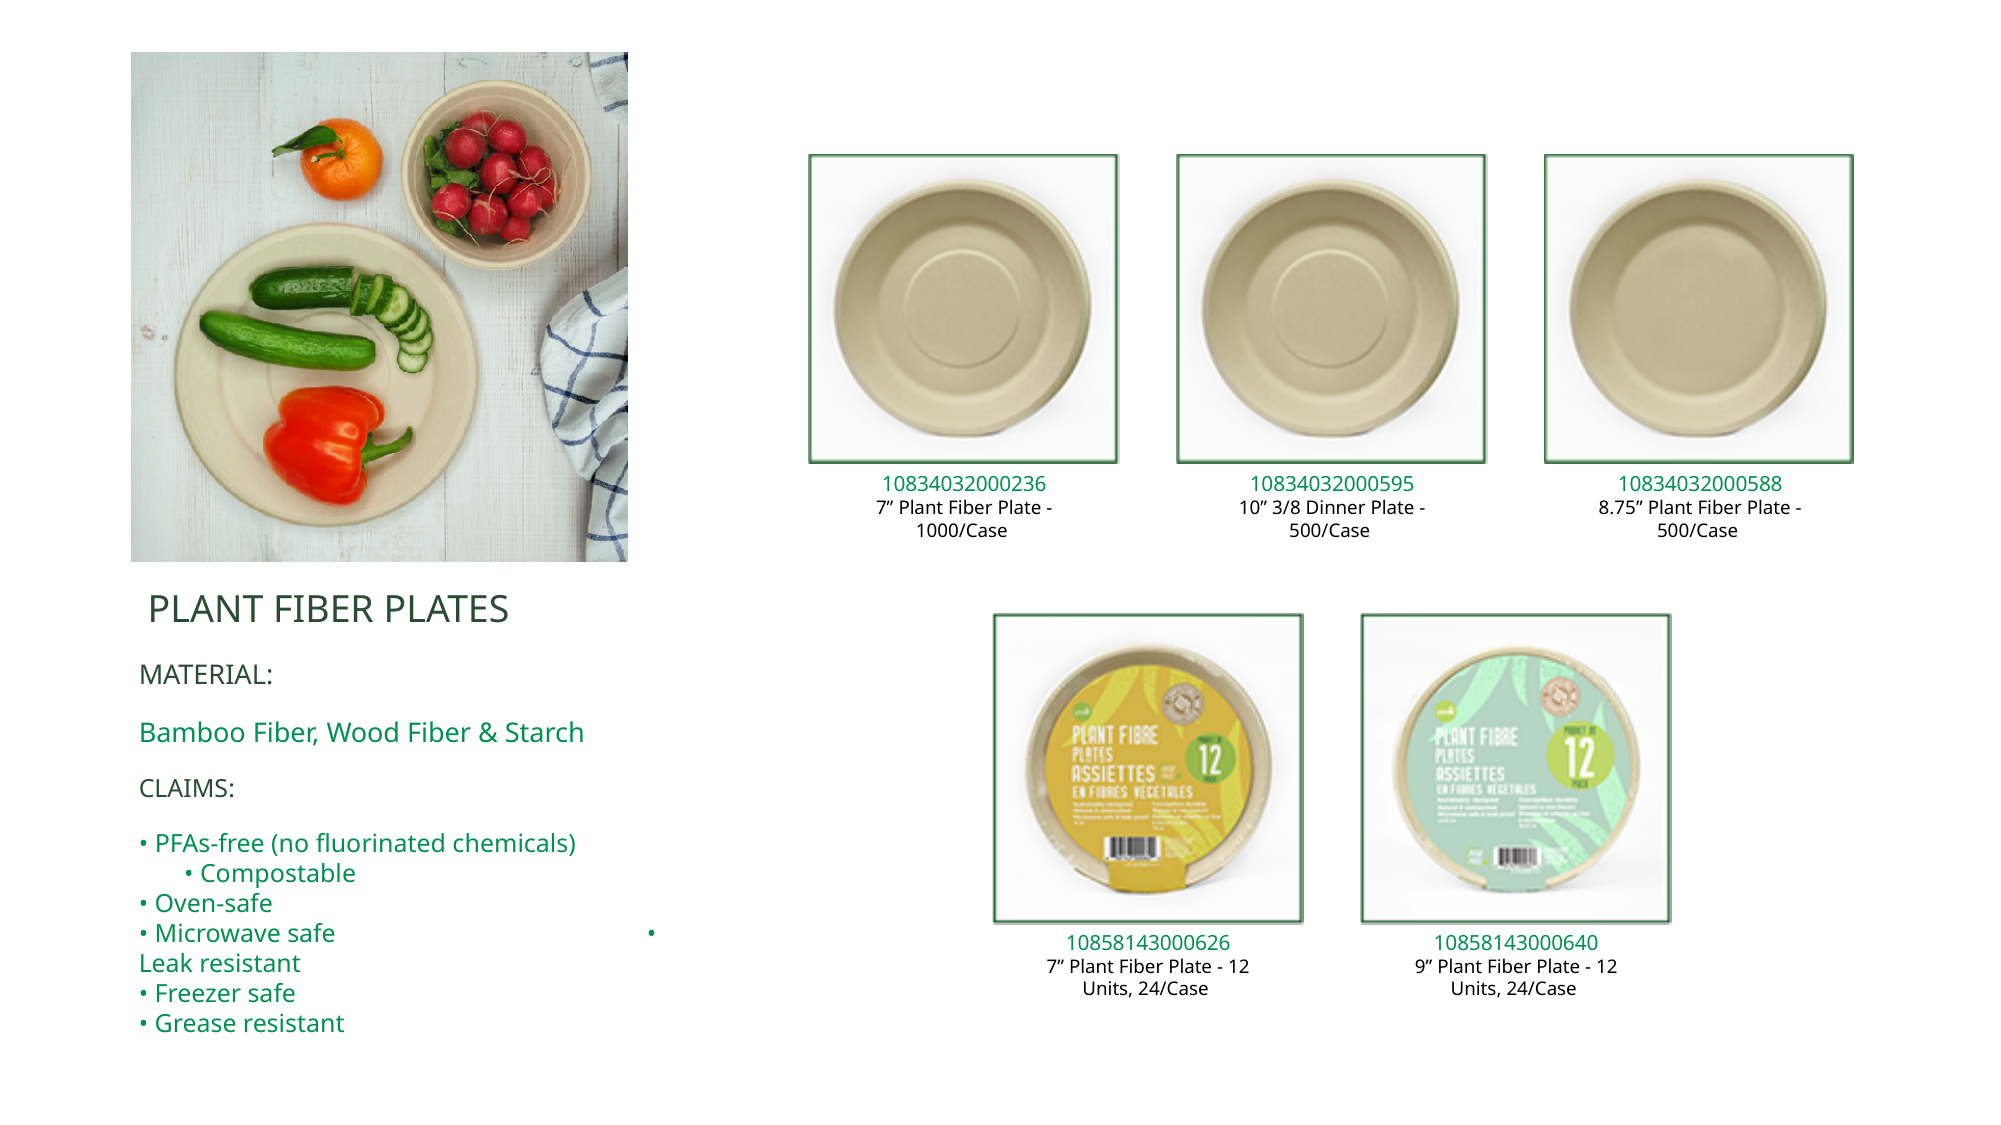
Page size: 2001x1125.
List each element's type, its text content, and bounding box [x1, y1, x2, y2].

text_box 10834032000236 7” Plant Fiber Plate - 1000/Case [853, 464, 1075, 604]
picture [808, 154, 1120, 464]
text_box 10834032000595 10” 3/8 Dinner Plate - 500/Case [1221, 464, 1443, 604]
text_box 10858143000640 9” Plant Fiber Plate - 12 Units, 24/Case [1405, 925, 1627, 1062]
text_box 10834032000588 8.75” Plant Fiber Plate - 500/Case [1589, 464, 1811, 604]
picture [131, 52, 628, 562]
text_box PLANT FIBER PLATES [140, 577, 518, 638]
picture [1176, 154, 1488, 464]
text_box MATERIAL: Bamboo Fiber, Wood Fiber & Starch CLAIMS: • PFAs-free (no fluorinated chemicals) • Compostable • Oven-safe • Microwave safe • Leak resistant • Freezer safe • Grease resistant [131, 592, 686, 1045]
text_box 10858143000626 7” Plant Fiber Plate - 12 Units, 24/Case [1037, 925, 1259, 1062]
picture [1544, 154, 1854, 464]
picture [992, 613, 1304, 925]
picture [1360, 613, 1672, 925]
